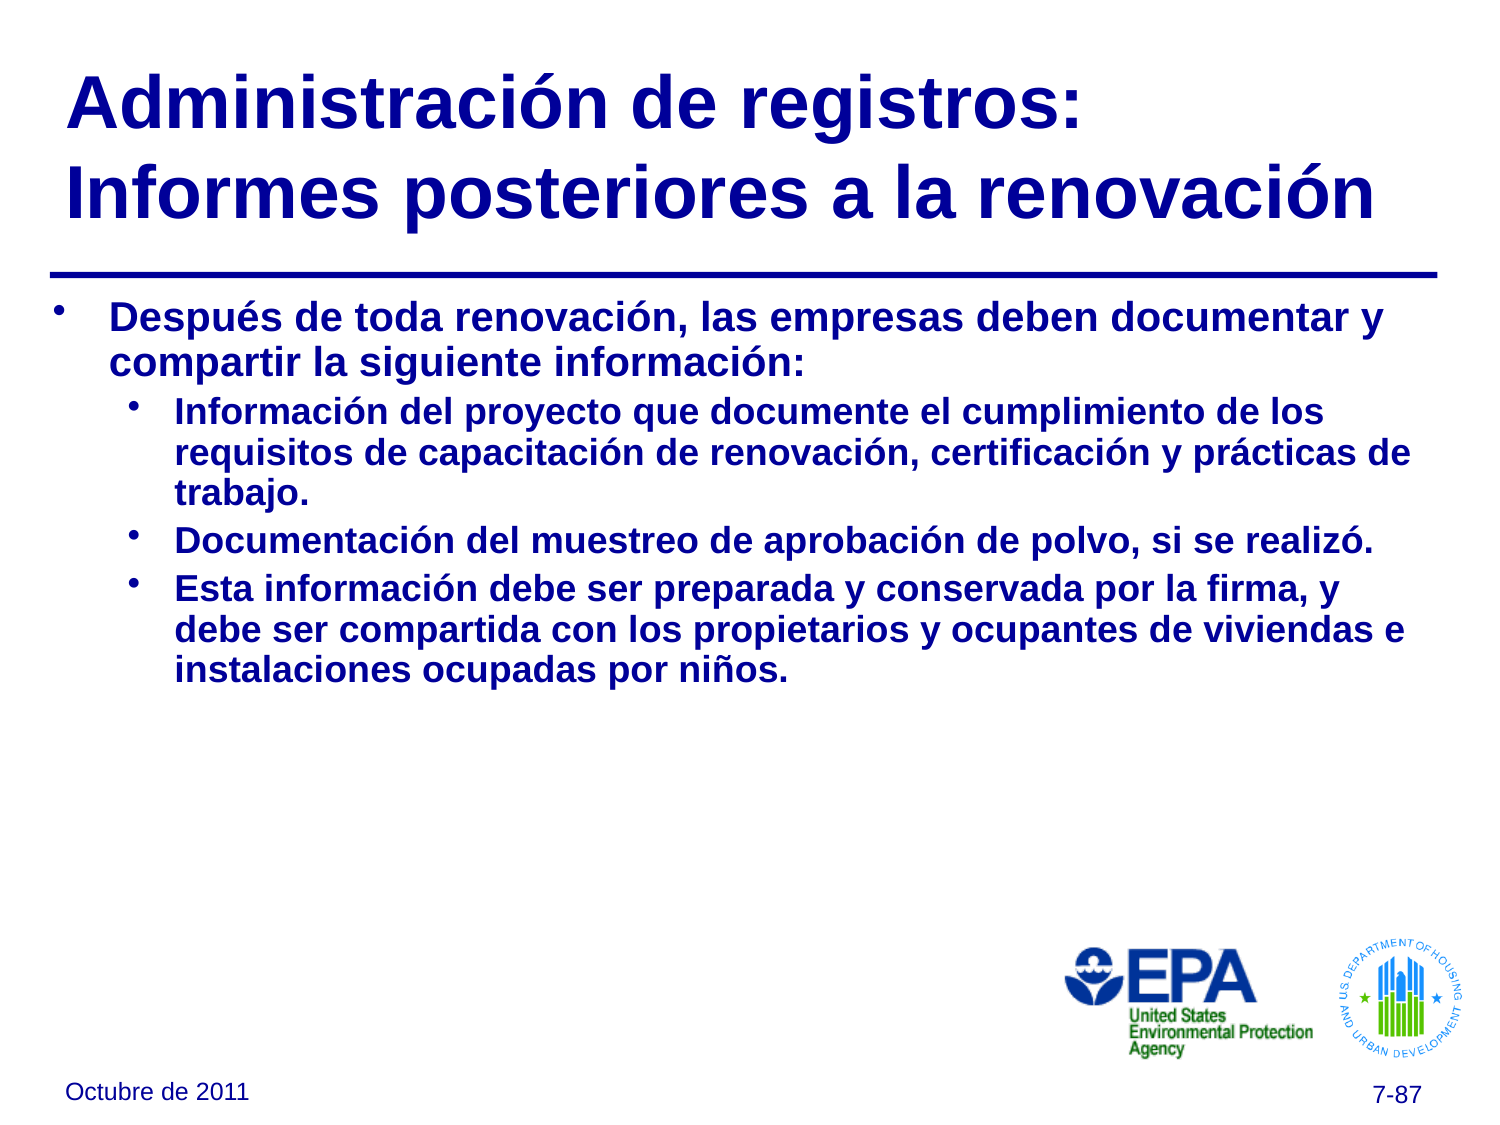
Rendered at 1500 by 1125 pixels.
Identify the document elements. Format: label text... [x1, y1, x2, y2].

picture [1337, 937, 1463, 1059]
slide_number 7-87 [1124, 1049, 1438, 1125]
title Administración de registros: Informes posteriores a la renovación [49, 49, 1438, 238]
slide_number Octubre de 2011 [49, 1049, 363, 1125]
picture [1062, 988, 1319, 1064]
list Después de toda renovación, las empresas deben documentar y compartir la siguiente información: Información del proyecto que documente el cumplimiento de los requisitos de capacitación de renovación, certificación y prácticas de trabajo. Documentación del muestreo de aprobación de polvo, si se realizó. Esta información debe ser preparada y conservada por la firma, y debe ser compartida con los propietarios y ocupantes de viviendas e instalaciones ocupadas por niños. [37, 287, 1438, 988]
